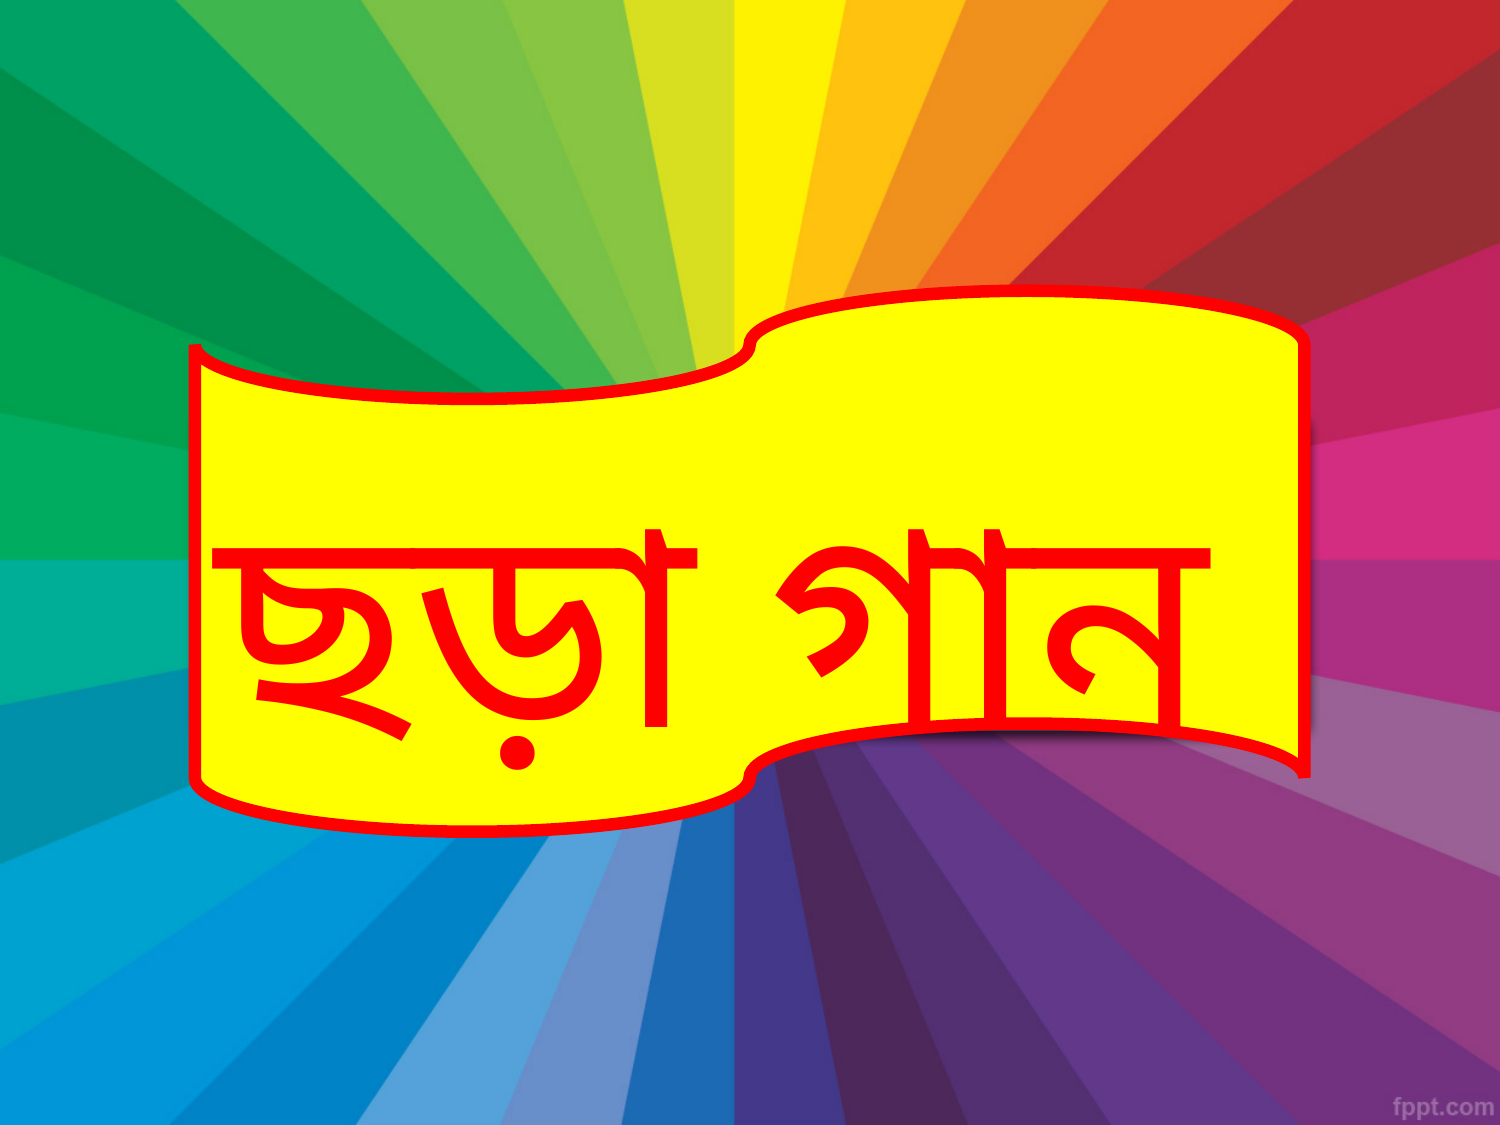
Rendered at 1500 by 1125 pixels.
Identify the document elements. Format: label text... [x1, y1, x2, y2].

text_box ছড়া গান [112, 432, 1387, 793]
text_box [204, 793, 741, 833]
text_box [193, 289, 1306, 432]
picture [0, 0, 1500, 1125]
